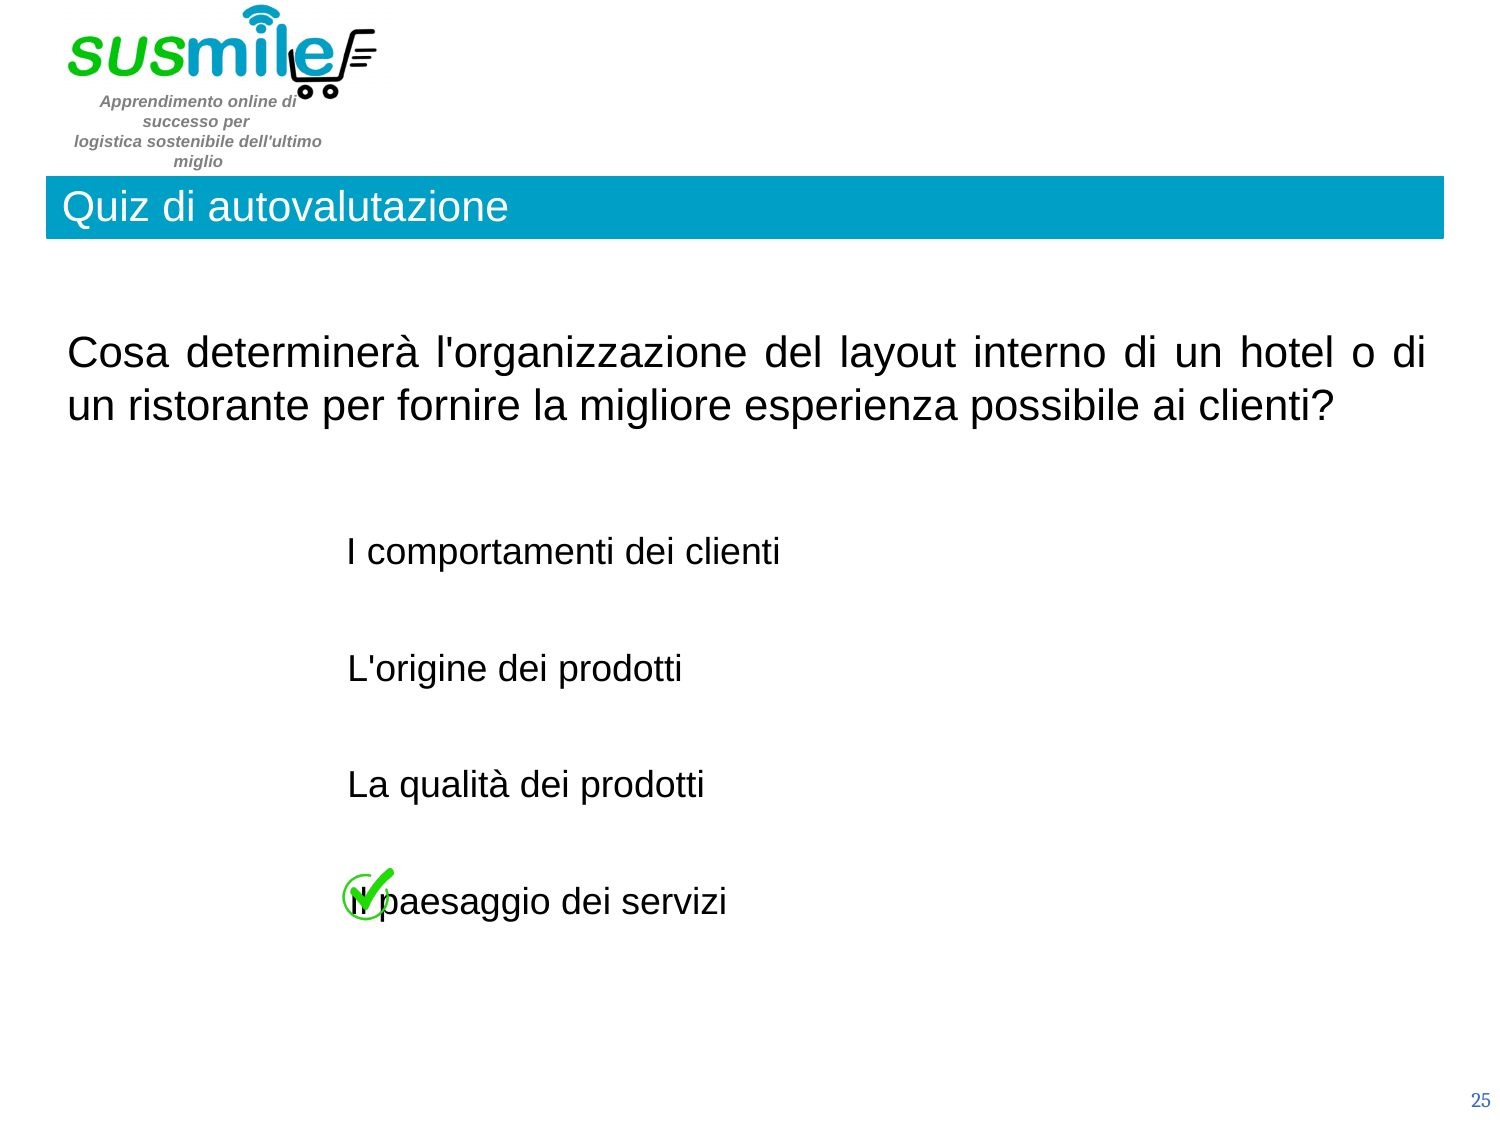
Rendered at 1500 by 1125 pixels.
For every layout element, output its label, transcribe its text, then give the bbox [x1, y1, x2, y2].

text_box Quiz di autovalutazione [46, 176, 1443, 238]
slide_number 25 [1156, 1069, 1500, 1125]
text_box La qualità dei prodotti [332, 752, 1143, 813]
text_box Il paesaggio dei servizi [397, 869, 1144, 930]
text_box I comportamenti dei clienti [331, 519, 1141, 580]
text_box Cosa determinerà l'organizzazione del layout interno di un hotel o di un ristorante per fornire la migliore esperienza possibile ai clienti? [52, 316, 1443, 437]
text_box L'origine dei prodotti [332, 636, 1143, 696]
picture [334, 866, 396, 923]
picture [61, 0, 400, 107]
